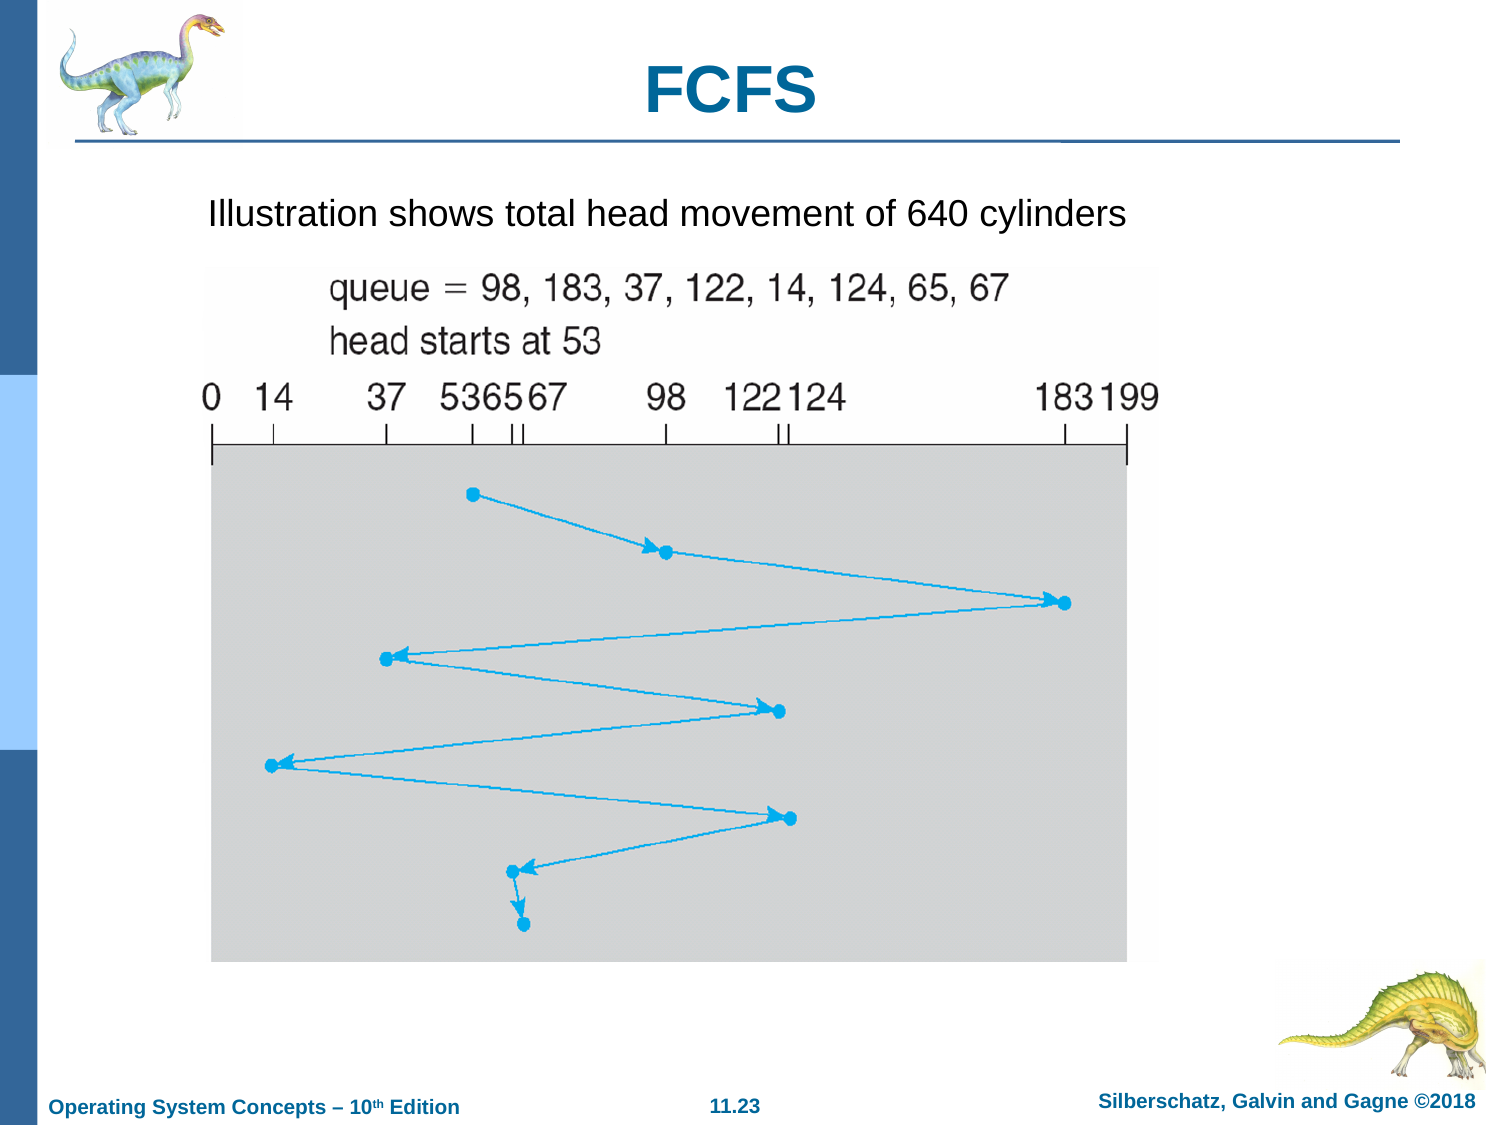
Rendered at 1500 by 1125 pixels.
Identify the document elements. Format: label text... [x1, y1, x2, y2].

title FCFS [161, 39, 1302, 134]
picture [199, 267, 1159, 963]
picture [1275, 959, 1486, 1090]
picture [46, 0, 243, 149]
text_box Illustration shows total head movement of 640 cylinders [192, 181, 1143, 242]
